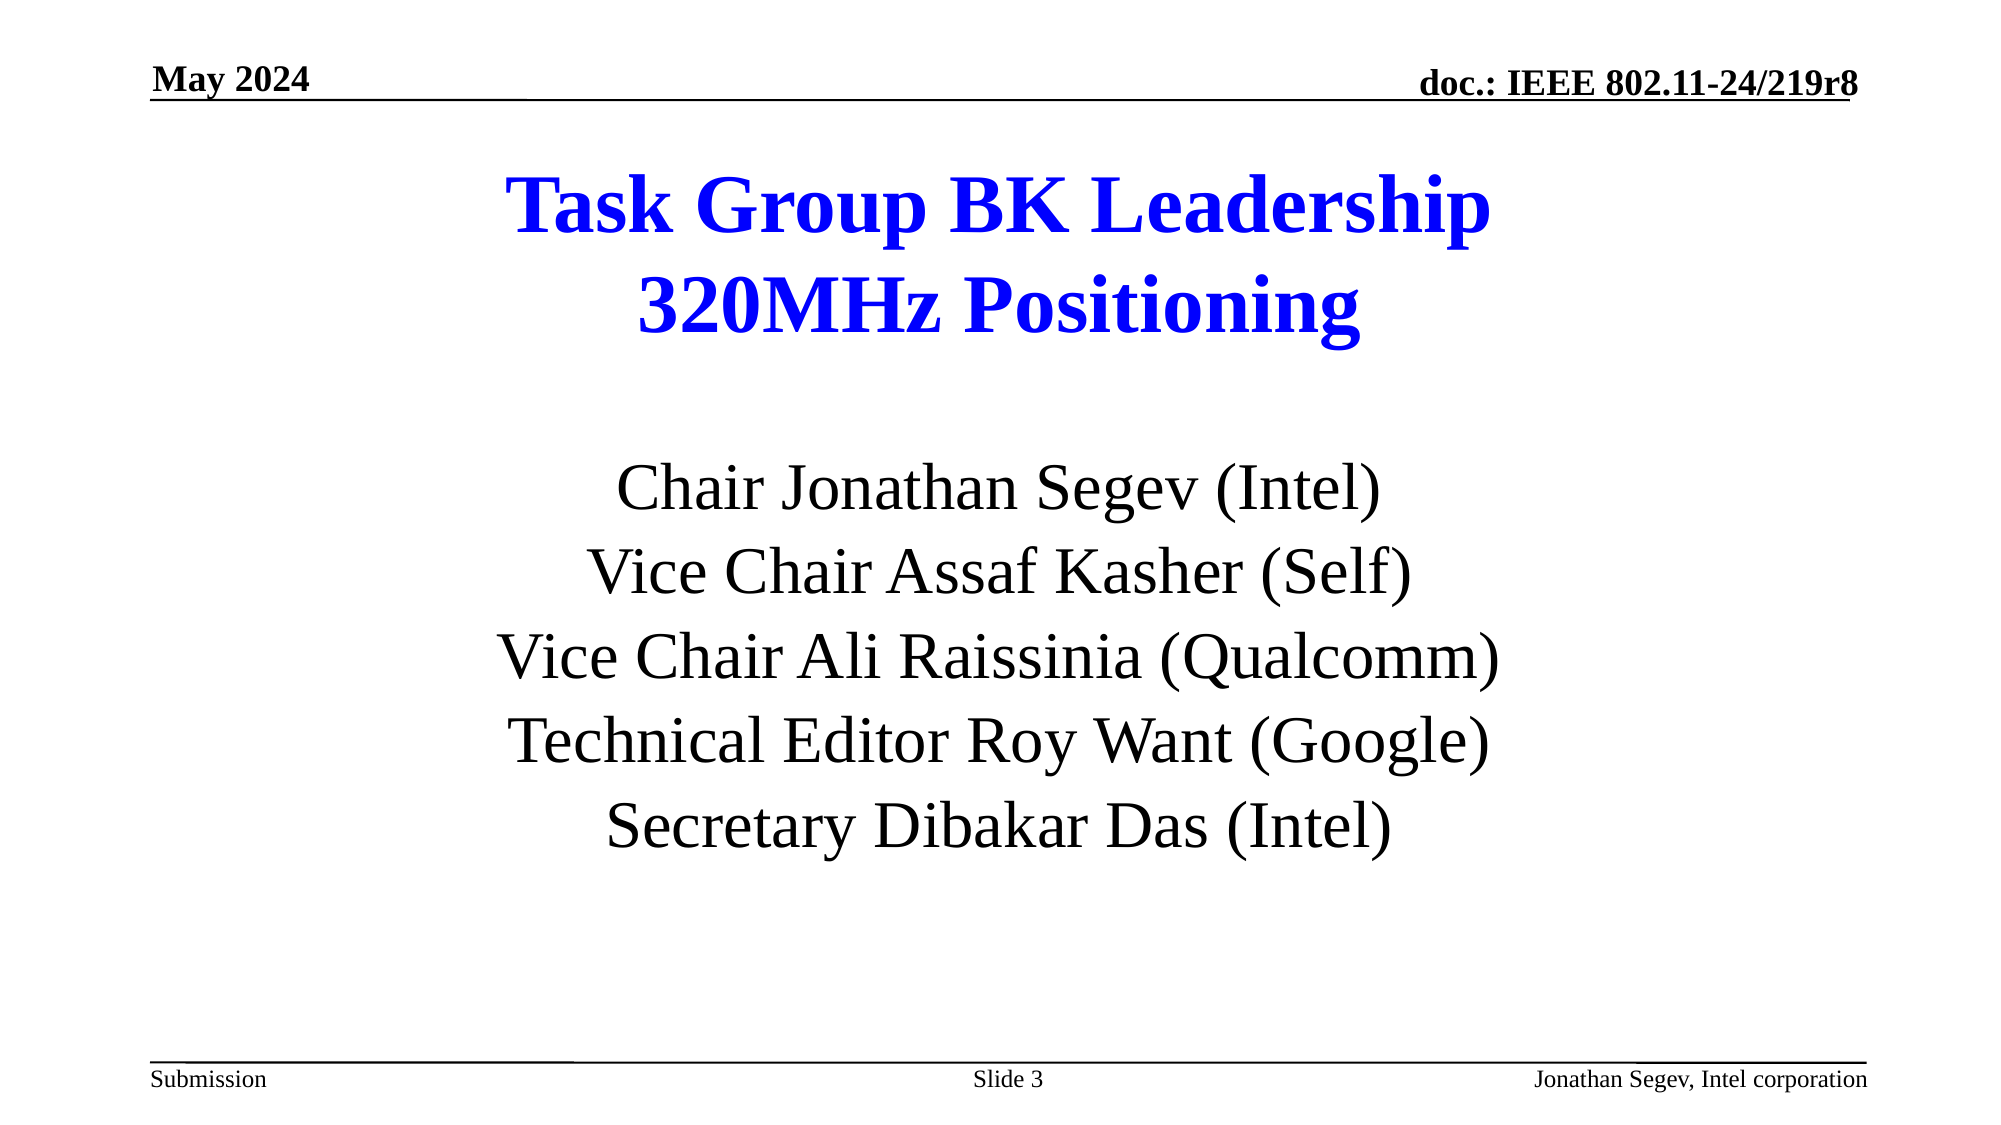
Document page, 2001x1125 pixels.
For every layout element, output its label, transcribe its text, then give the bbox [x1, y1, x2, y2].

slide_number Slide 3 [950, 1061, 1067, 1123]
list Chair Jonathan Segev (Intel) Vice Chair Assaf Kasher (Self) Vice Chair Ali Raissinia (Qualcomm) Technical Editor Roy Want (Google) Secretary Dibakar Das (Intel) [149, 444, 1850, 1000]
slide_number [152, 54, 563, 100]
footer Jonathan Segev, Intel corporation [1171, 1061, 1869, 1093]
title Task Group BK Leadership 320MHz Positioning [149, 112, 1850, 386]
